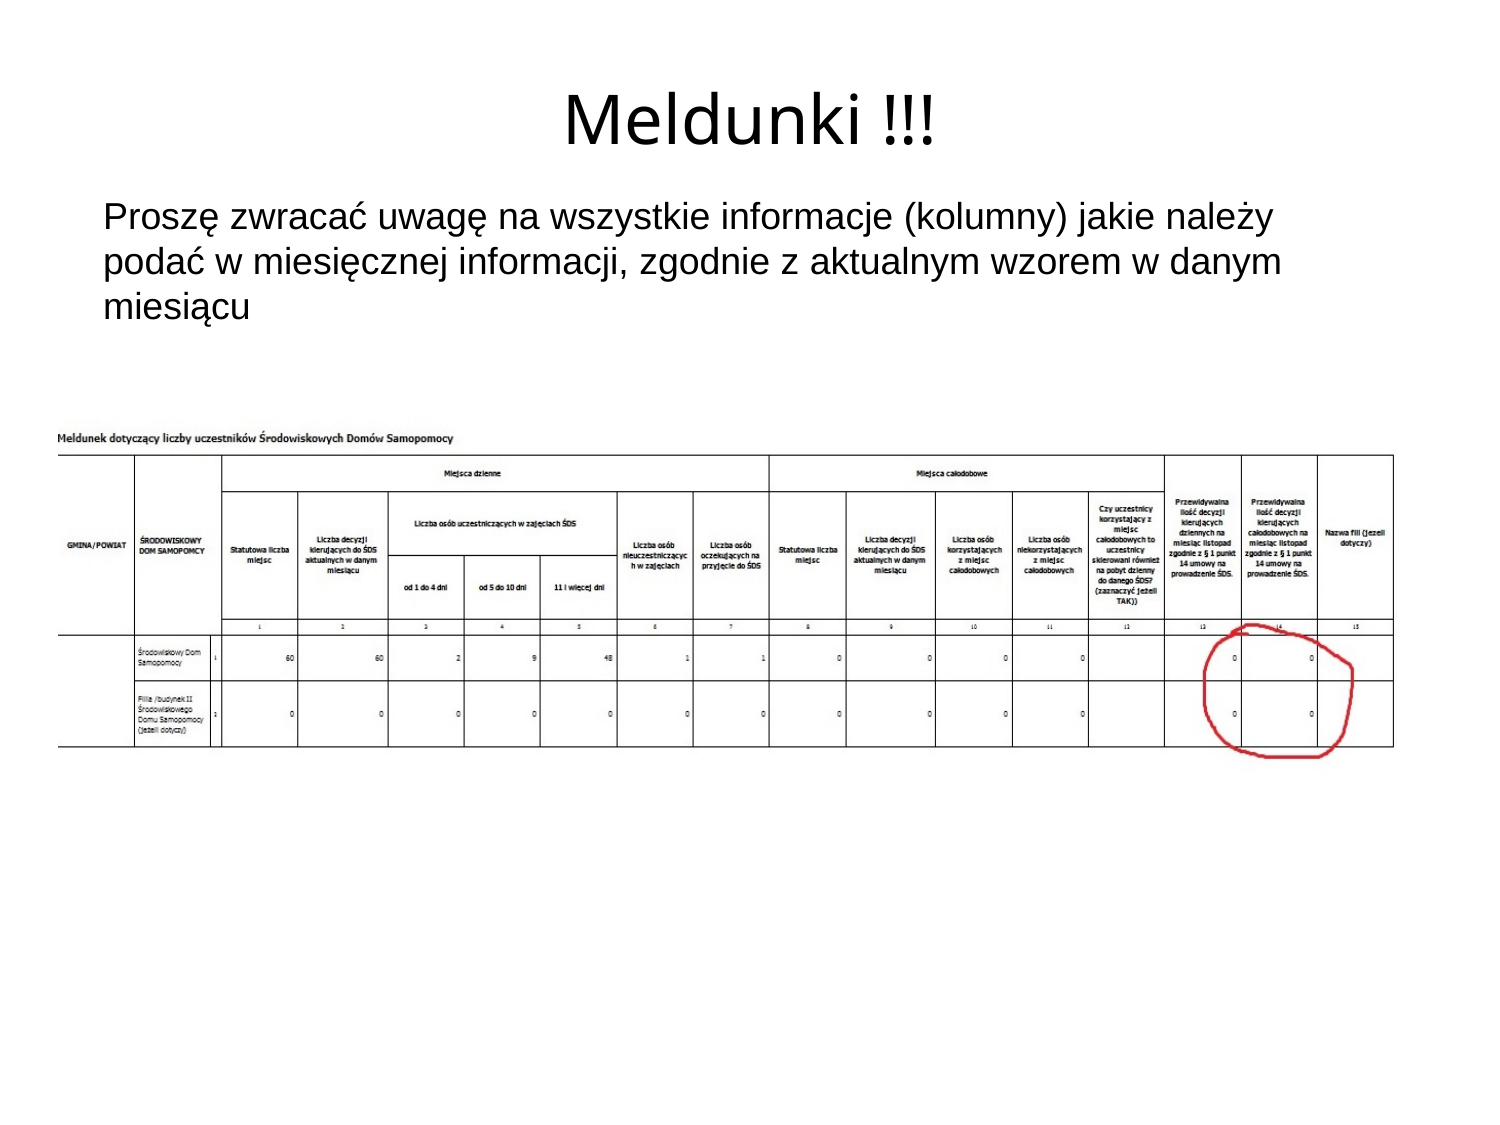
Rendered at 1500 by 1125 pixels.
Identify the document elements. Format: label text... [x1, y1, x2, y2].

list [58, 408, 1397, 776]
title Meldunki !!! [103, 59, 1397, 185]
text_box Proszę zwracać uwagę na wszystkie informacje (kolumny) jakie należy podać w miesięcznej informacji, zgodnie z aktualnym wzorem w danym miesiącu [88, 184, 1383, 335]
